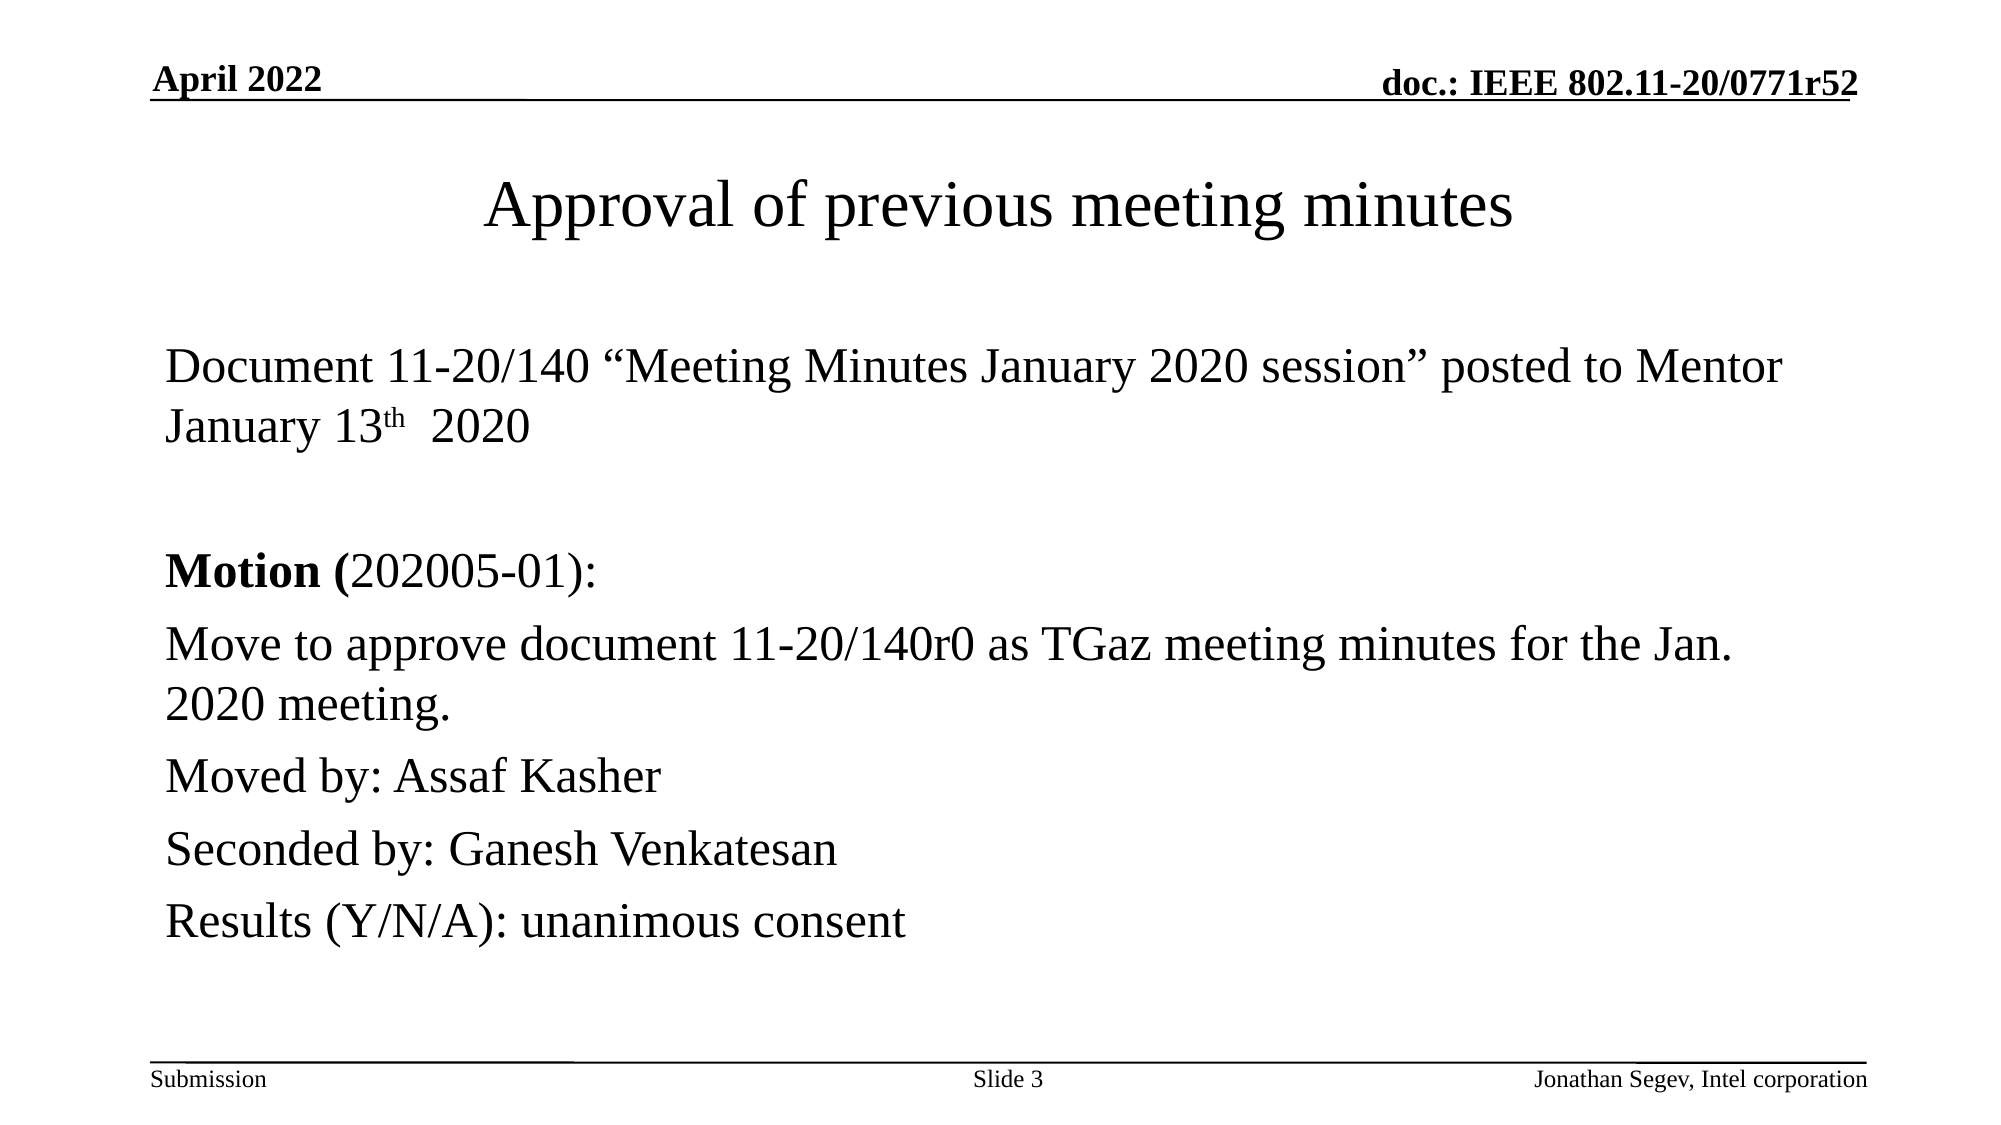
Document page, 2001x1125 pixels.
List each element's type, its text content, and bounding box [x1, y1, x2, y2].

title Approval of previous meeting minutes [149, 112, 1850, 288]
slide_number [152, 54, 563, 100]
list Document 11-20/140 “Meeting Minutes January 2020 session” posted to Mentor January 13th 2020 Motion (202005-01): Move to approve document 11-20/140r0 as TGaz meeting minutes for the Jan. 2020 meeting. Moved by: Assaf Kasher Seconded by: Ganesh Venkatesan Results (Y/N/A): unanimous consent [149, 324, 1850, 1000]
slide_number Slide 3 [950, 1061, 1067, 1123]
footer Jonathan Segev, Intel corporation [1171, 1061, 1869, 1093]
